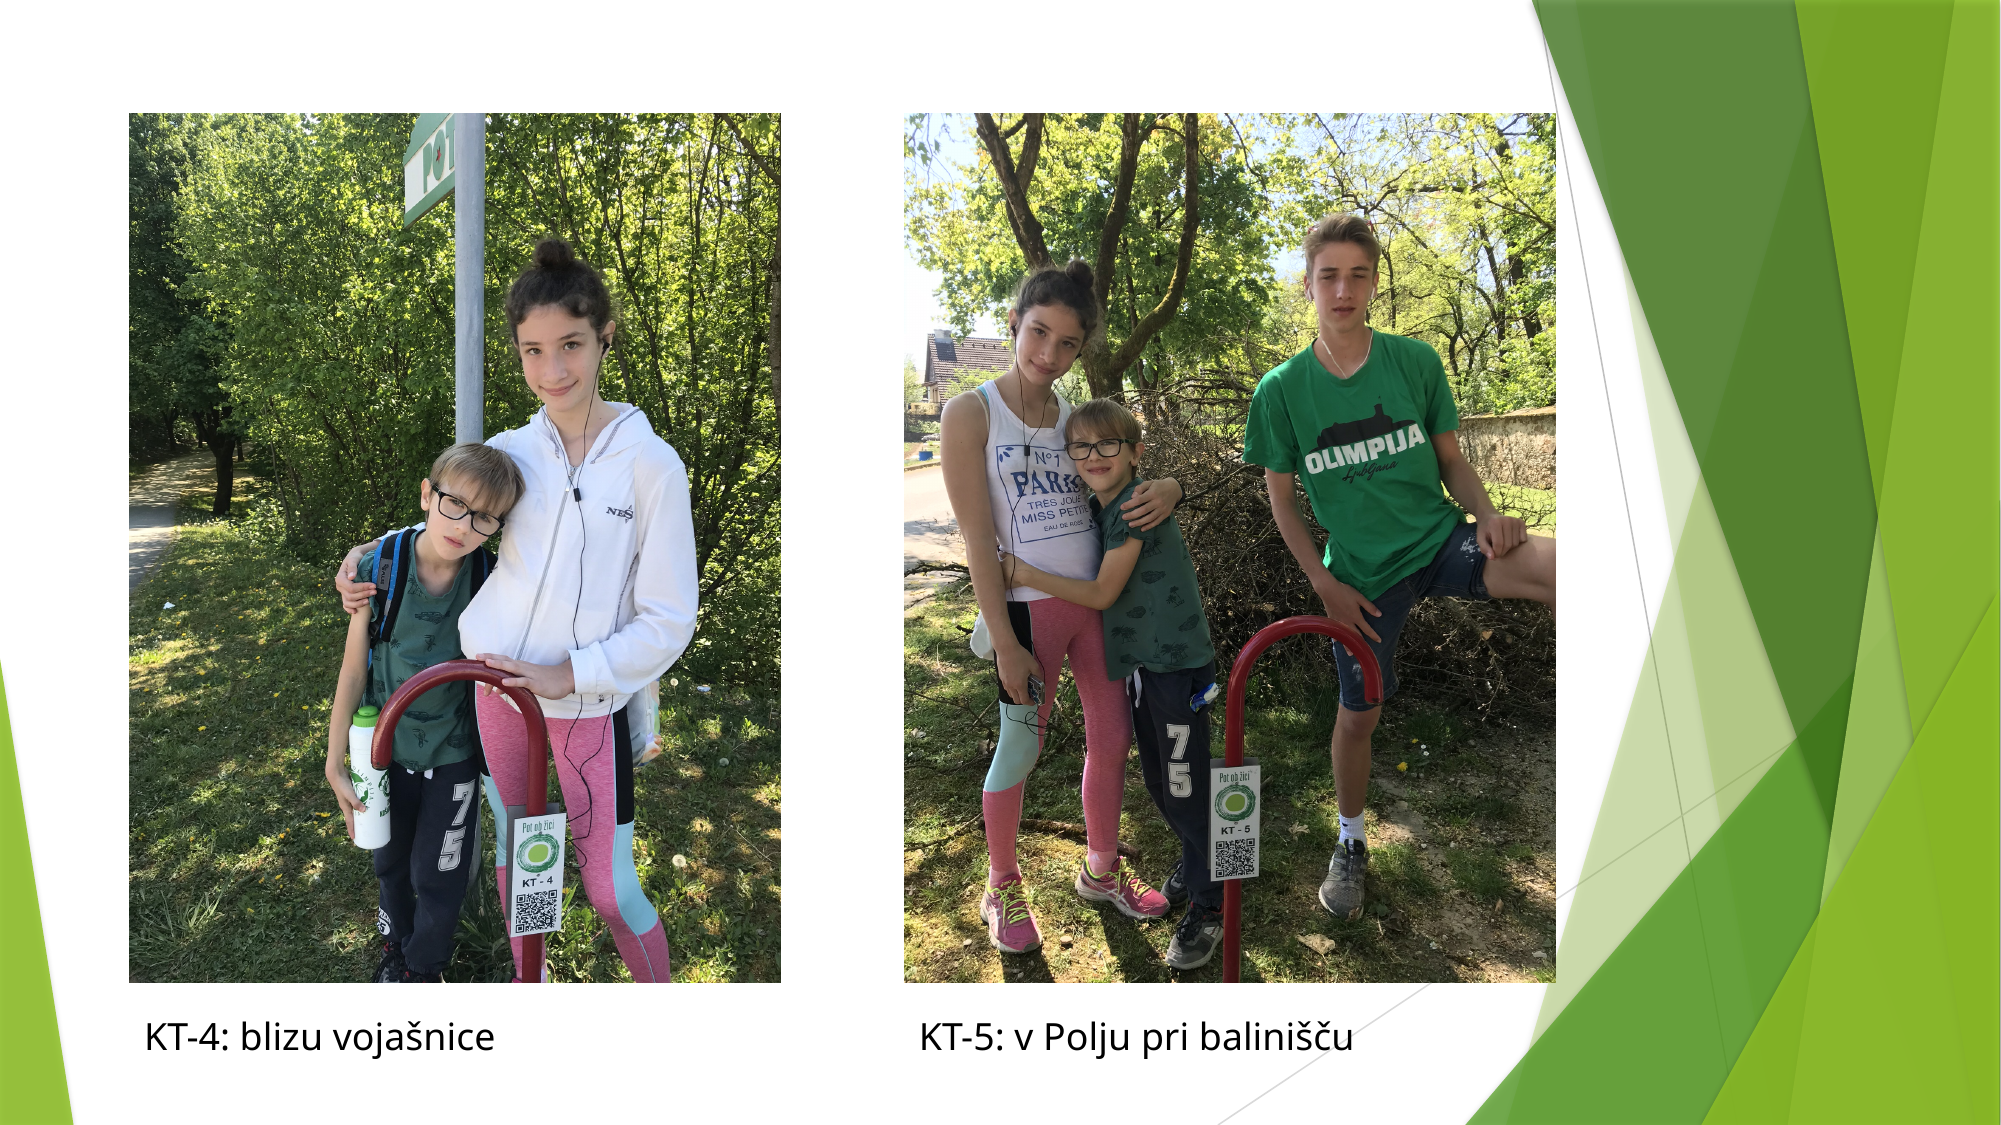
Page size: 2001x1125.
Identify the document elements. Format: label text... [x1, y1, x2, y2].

picture [903, 113, 1557, 983]
text_box KT-5: v Polju pri balinišču [904, 1005, 1541, 1066]
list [128, 113, 782, 983]
text_box KT-4: blizu vojašnice [129, 1005, 766, 1066]
